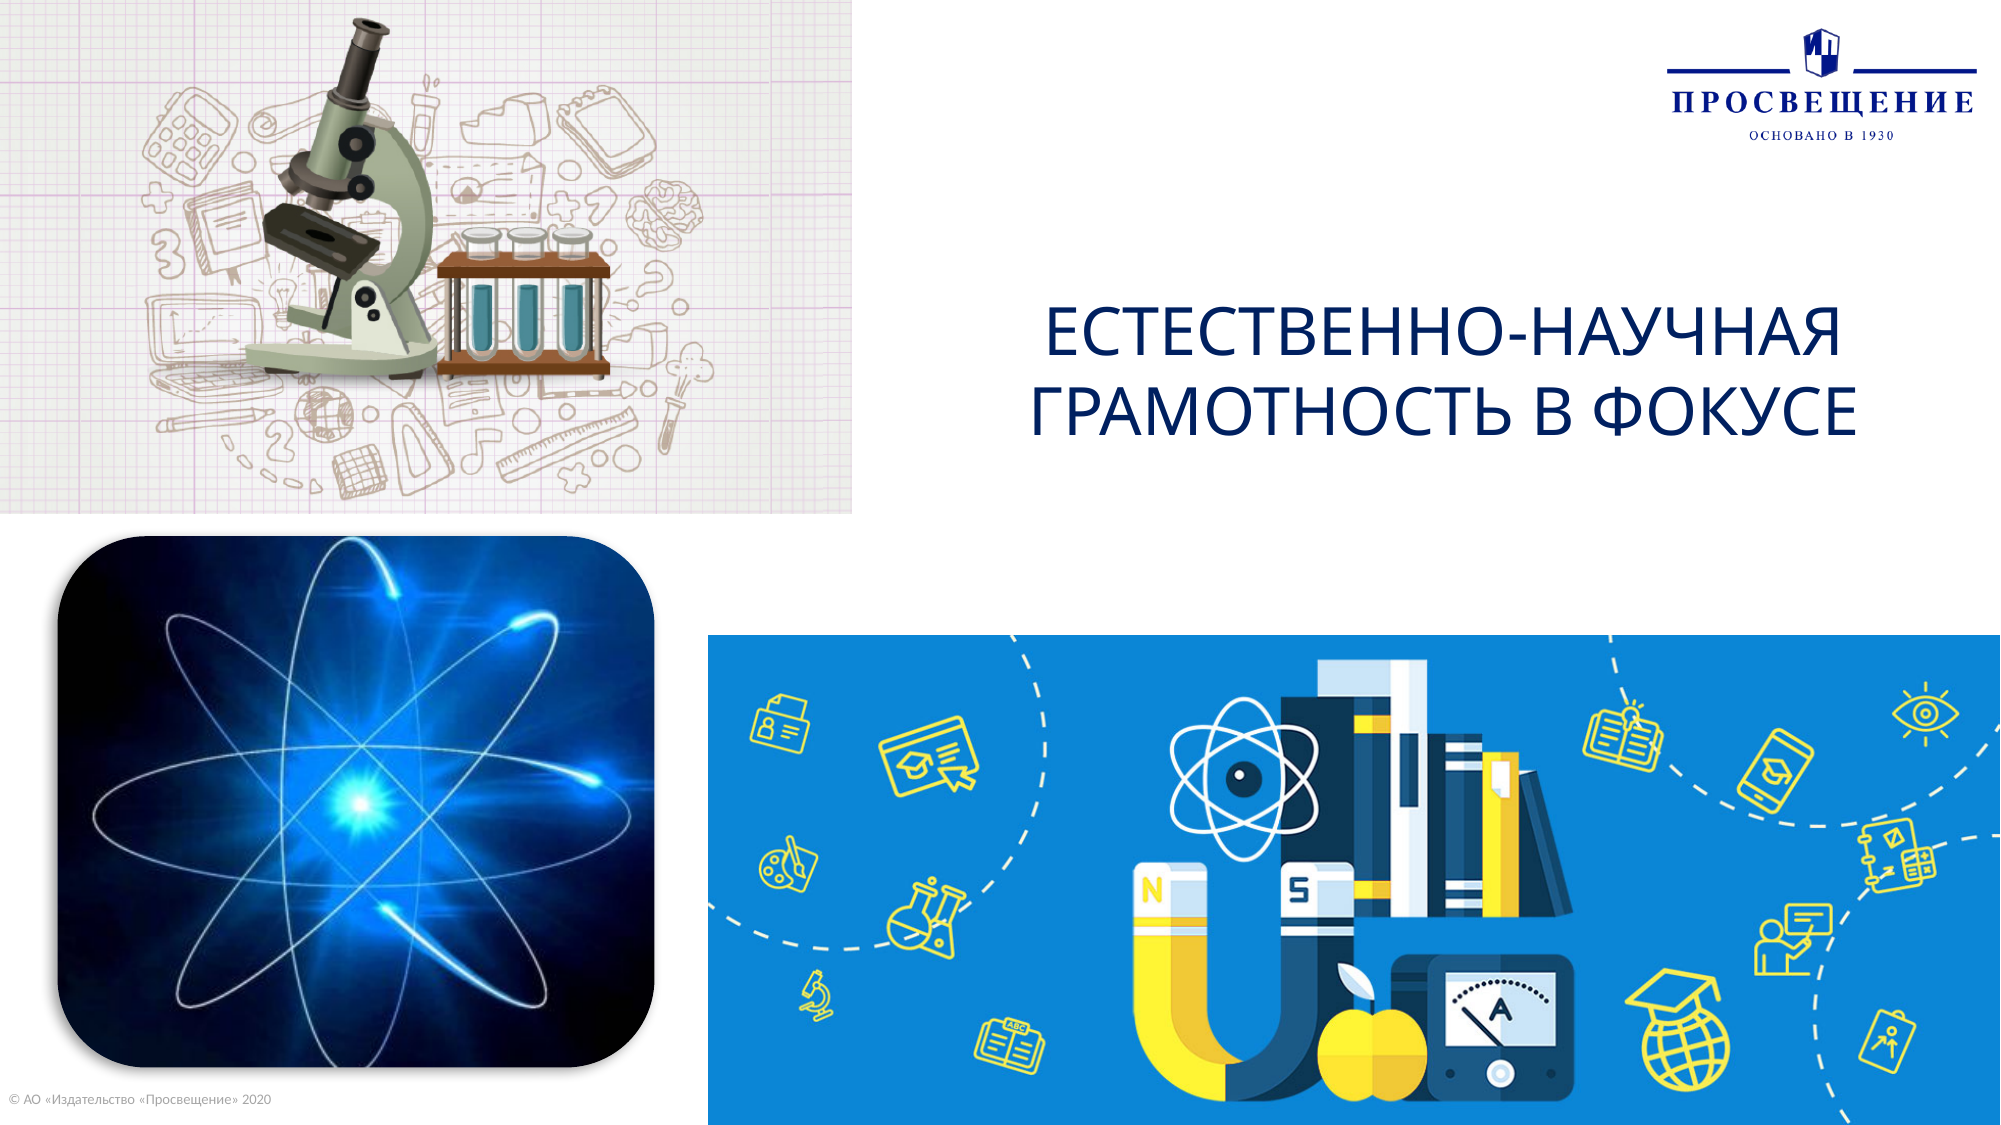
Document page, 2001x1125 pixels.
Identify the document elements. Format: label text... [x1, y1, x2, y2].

picture [0, 0, 852, 514]
picture [57, 536, 655, 1068]
picture [1648, 0, 2000, 160]
text_box © АО «Издательство «Просвещение» 2020 [8, 1090, 313, 1108]
text_box ЕСТЕСТВЕННО-НАУЧНАЯ ГРАМОТНОСТЬ В ФОКУСЕ [907, 281, 1980, 457]
picture [707, 635, 2000, 1125]
